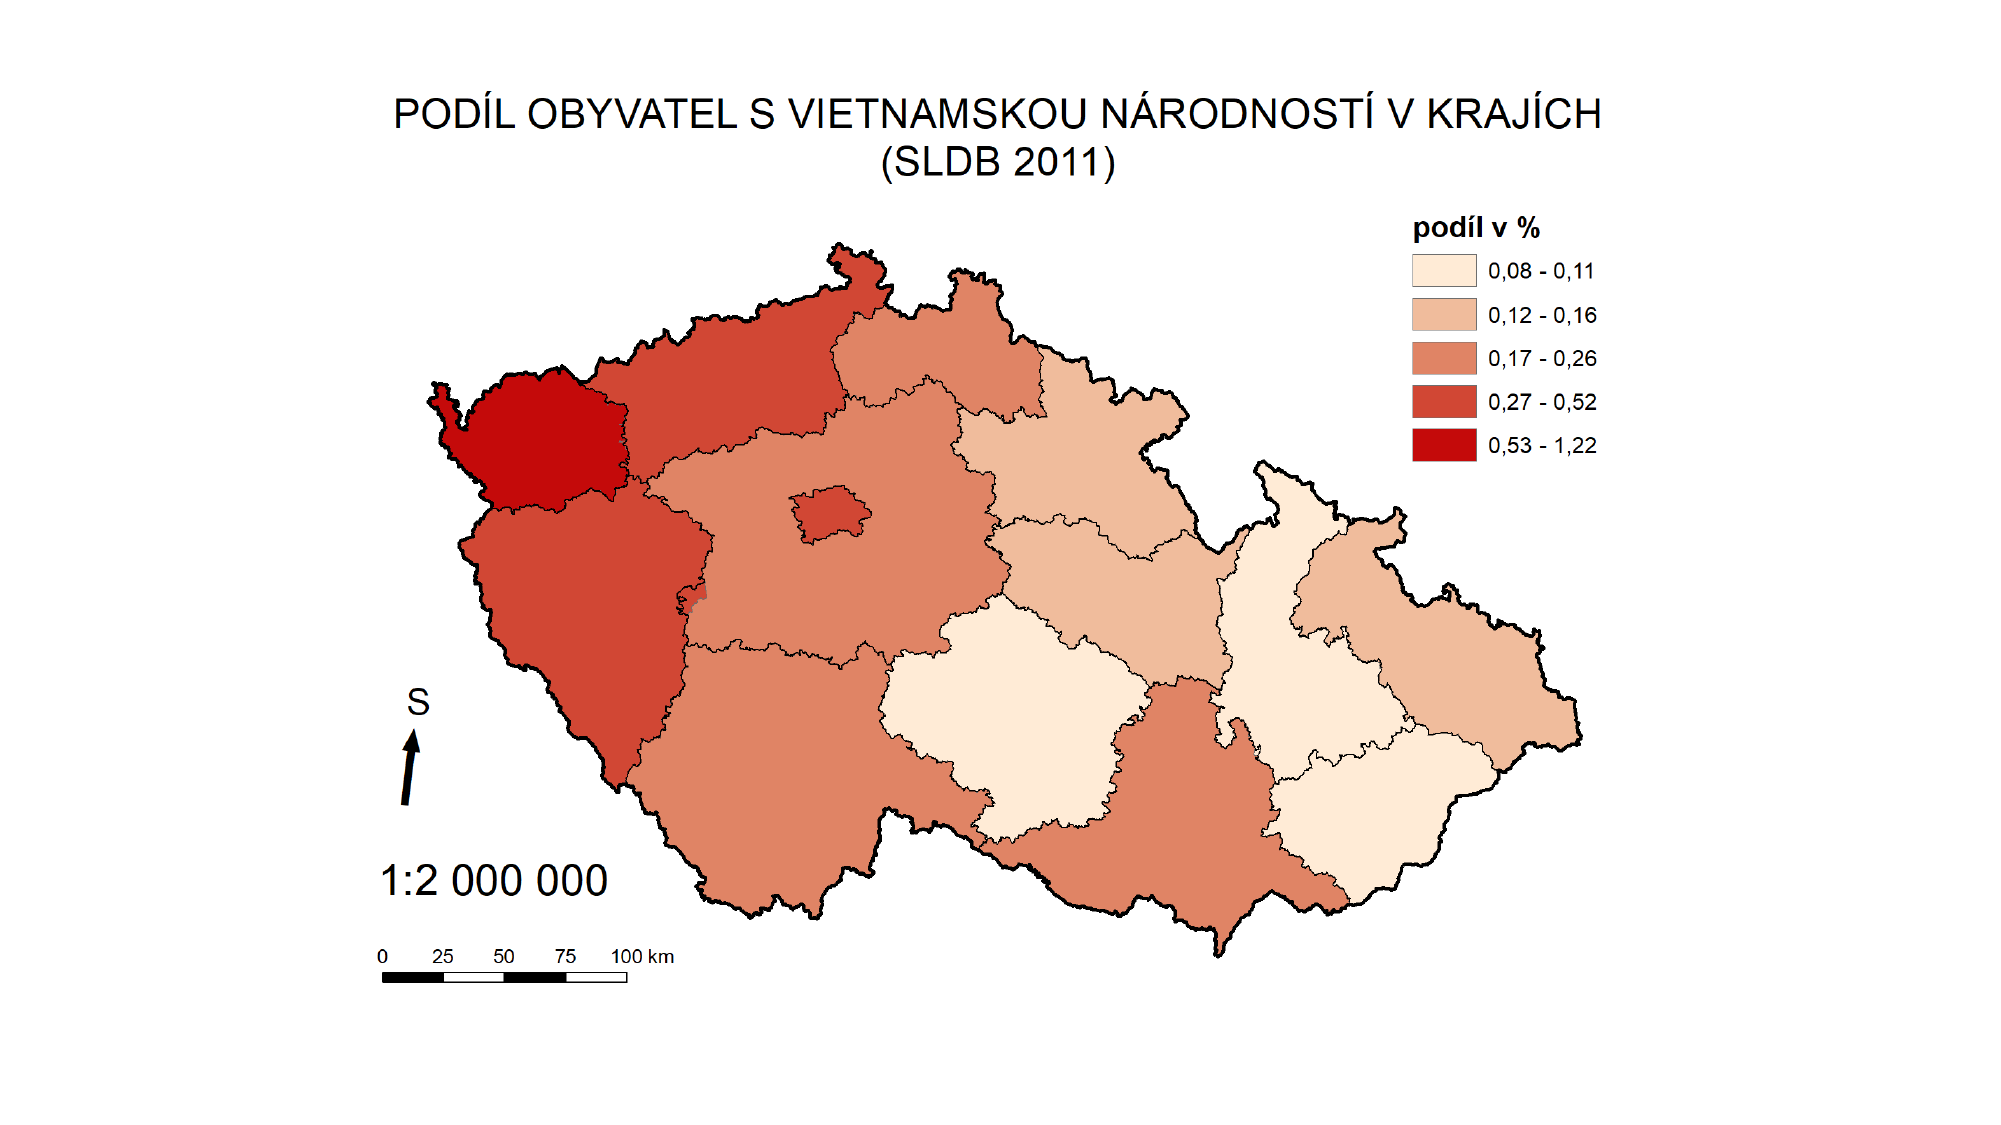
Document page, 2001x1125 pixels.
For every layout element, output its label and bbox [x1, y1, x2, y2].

list [275, 40, 1725, 1066]
